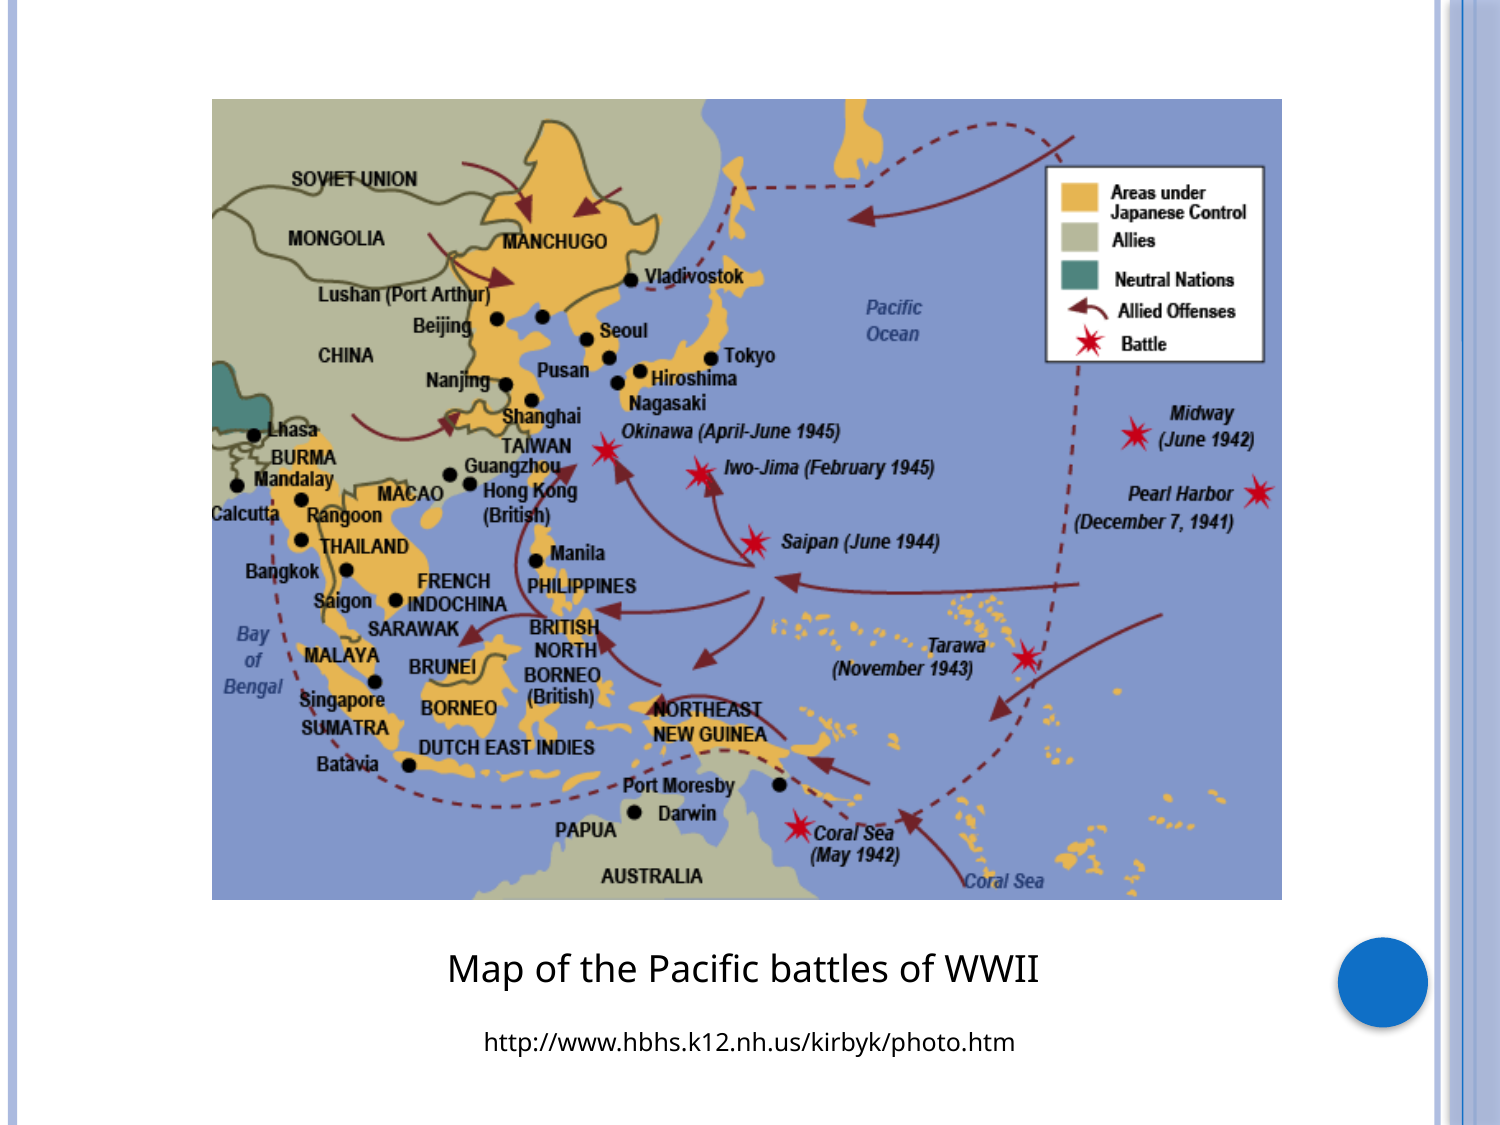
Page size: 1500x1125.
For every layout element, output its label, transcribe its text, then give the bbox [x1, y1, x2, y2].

picture [211, 99, 1282, 901]
text_box http://www.hbhs.k12.nh.us/kirbyk/photo.htm [212, 1018, 1288, 1064]
text_box Map of the Pacific battles of WWII [212, 937, 1275, 998]
